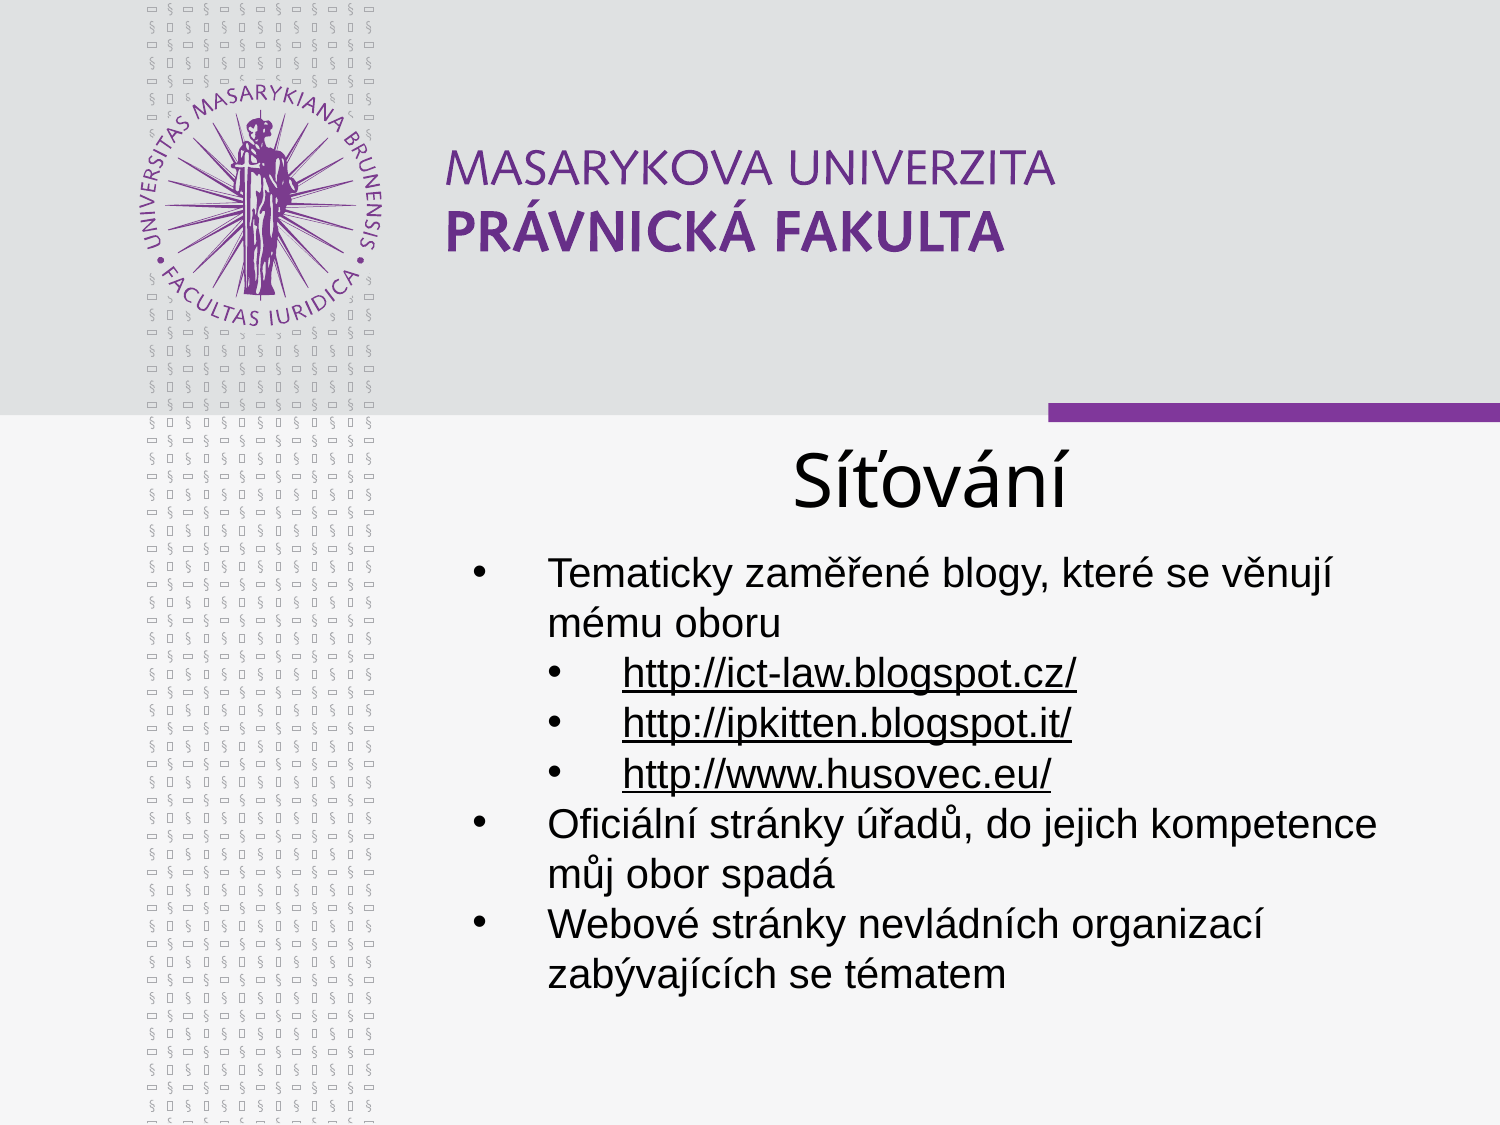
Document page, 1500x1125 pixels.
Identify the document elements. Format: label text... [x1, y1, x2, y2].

text_box Tematicky zaměřené blogy, které se věnují mému oboru http://ict-law.blogspot.cz/ http://ipkitten.blogspot.it/ http://www.husovec.eu/ Oficiální stránky úřadů, do jejich kompetence můj obor spadá Webové stránky nevládních organizací zabývajících se tématem [457, 538, 1415, 1004]
title Síťování [441, 456, 1421, 587]
